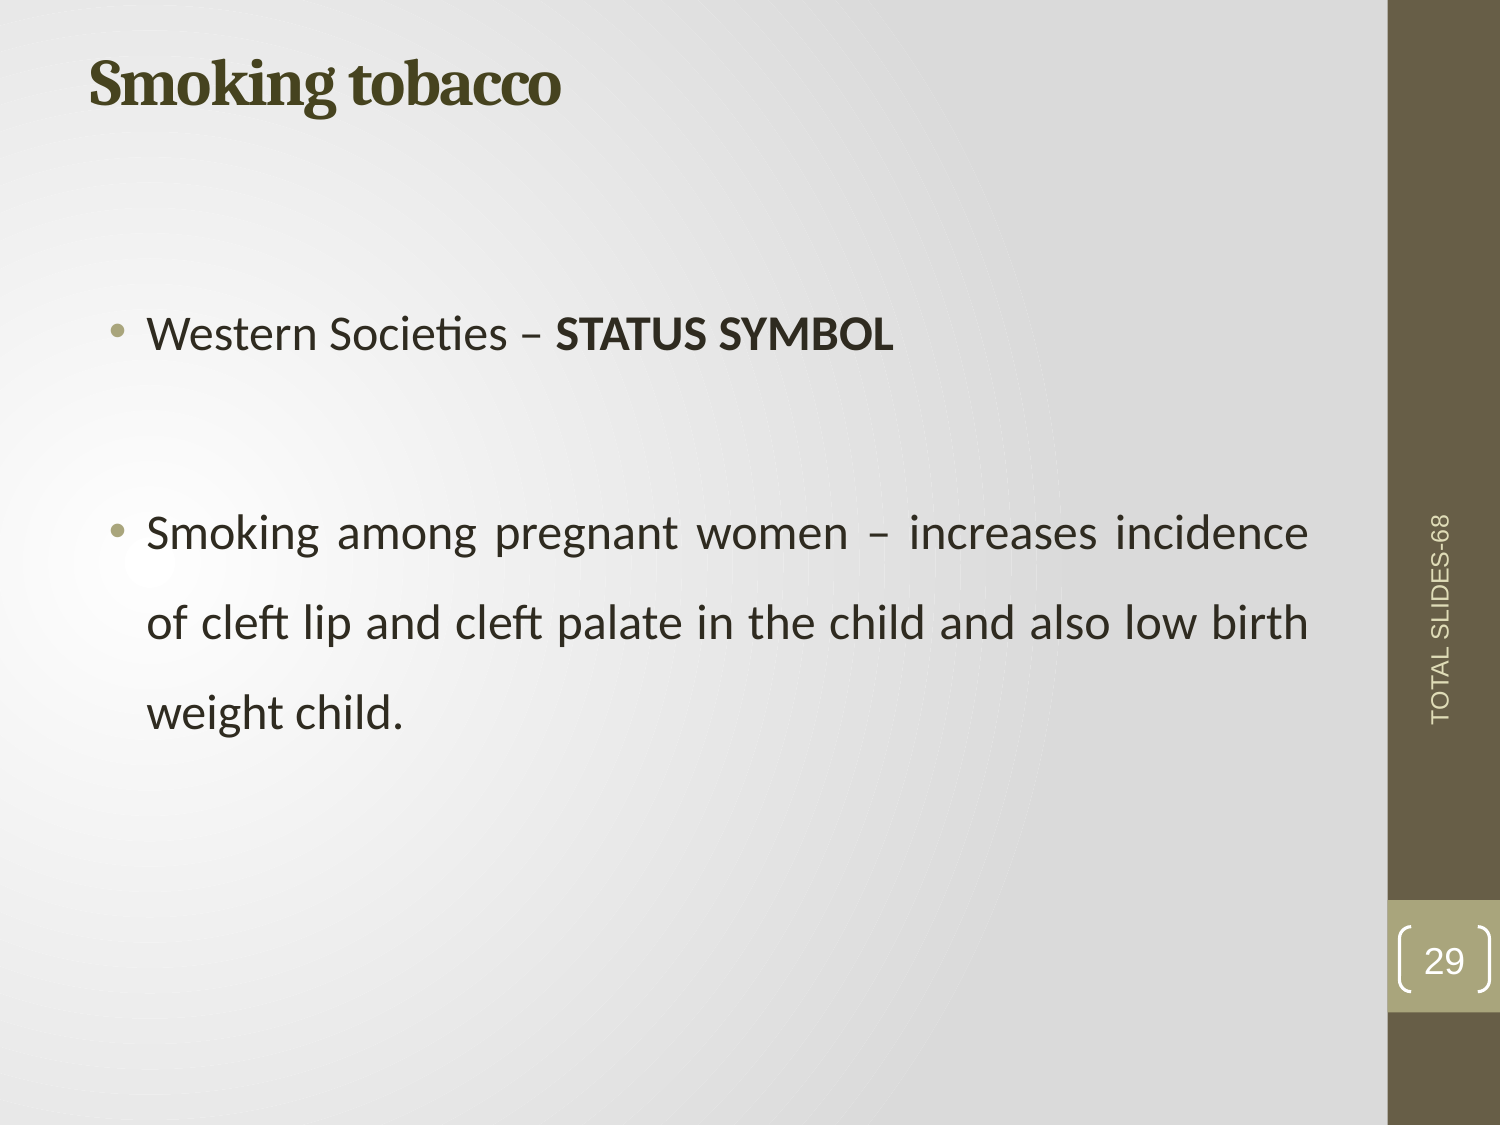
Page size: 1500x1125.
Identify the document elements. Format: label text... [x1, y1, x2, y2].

slide_number 29 [1397, 925, 1492, 994]
footer TOTAL SLIDES-68 [1408, 500, 1469, 889]
title Smoking tobacco [75, 45, 1325, 233]
list Western Societies – STATUS SYMBOL Smoking among pregnant women – increases incidence of cleft lip and cleft palate in the child and also low birth weight child. [75, 262, 1325, 1050]
